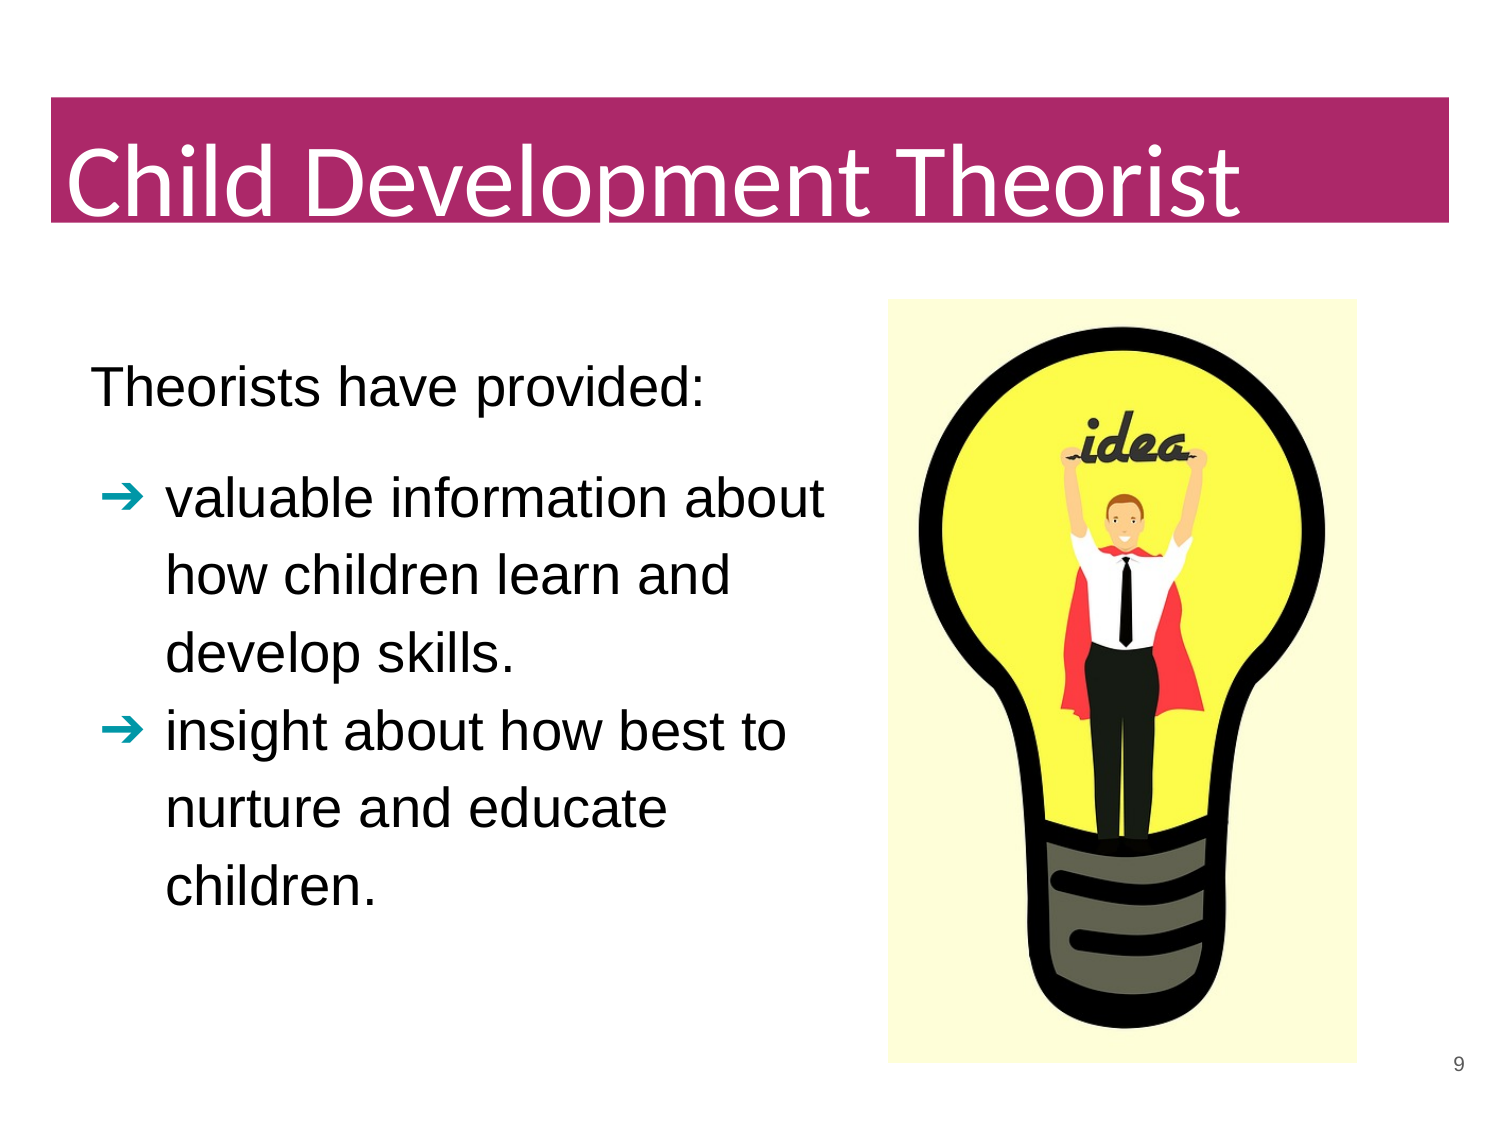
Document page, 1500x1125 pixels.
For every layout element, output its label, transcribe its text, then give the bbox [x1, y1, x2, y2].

list Theorists have provided: valuable information about how children learn and develop skills. insight about how best to nurture and educate children. [75, 324, 883, 963]
title Child Development Theorist [51, 97, 1449, 223]
slide_number ‹#› [1389, 1019, 1480, 1106]
picture [888, 299, 1357, 1063]
